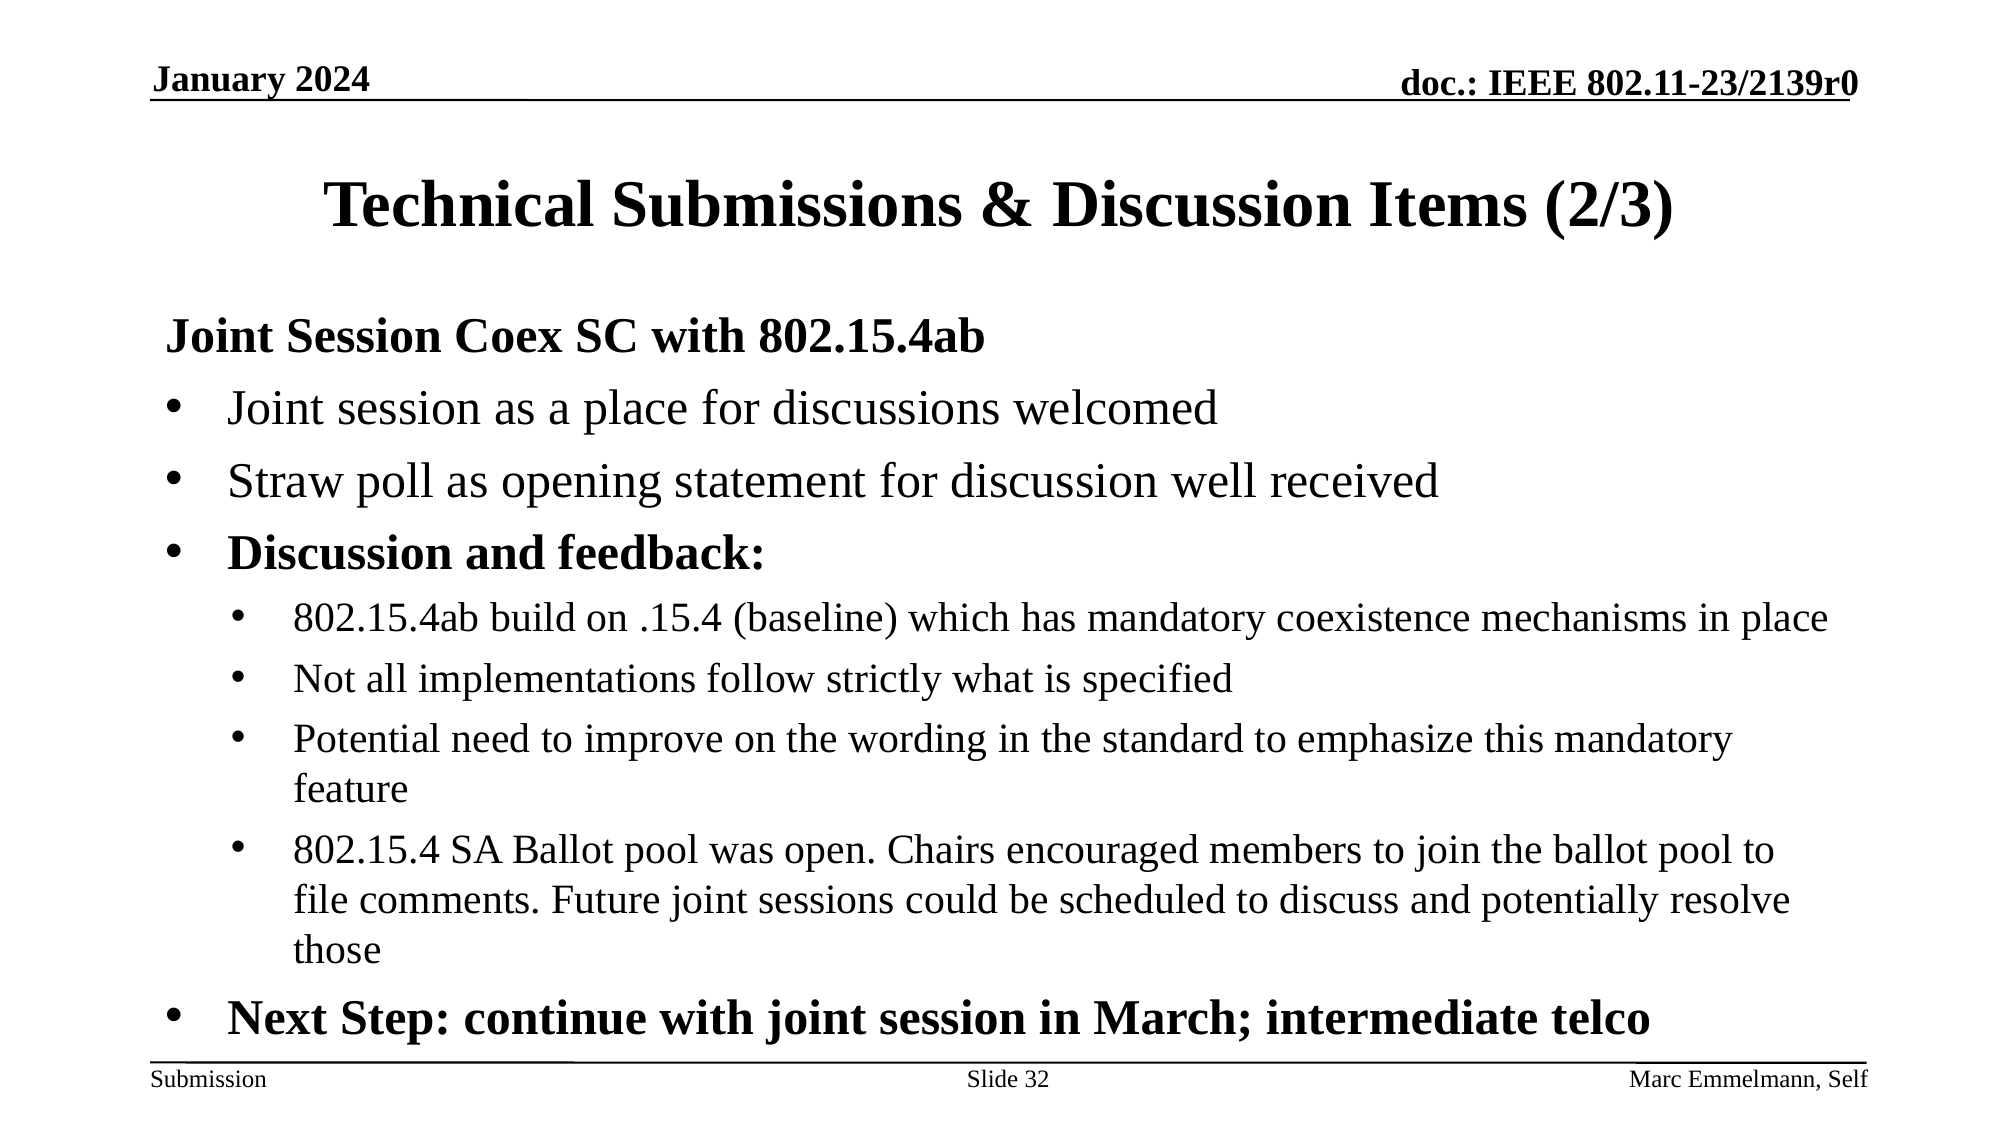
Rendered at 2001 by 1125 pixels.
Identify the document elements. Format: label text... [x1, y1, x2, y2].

slide_number Slide 32 [950, 1061, 1067, 1123]
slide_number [152, 54, 563, 100]
list Joint Session Coex SC with 802.15.4ab Joint session as a place for discussions welcomed Straw poll as opening statement for discussion well received Discussion and feedback: 802.15.4ab build on .15.4 (baseline) which has mandatory coexistence mechanisms in place Not all implementations follow strictly what is specified Potential need to improve on the wording in the standard to emphasize this mandatory feature 802.15.4 SA Ballot pool was open. Chairs encouraged members to join the ballot pool to file comments. Future joint sessions could be scheduled to discuss and potentially resolve those Next Step: continue with joint session in March; intermediate telco [149, 294, 1850, 970]
title Technical Submissions & Discussion Items (2/3) [149, 112, 1850, 288]
footer Marc Emmelmann, Self [1171, 1061, 1869, 1093]
